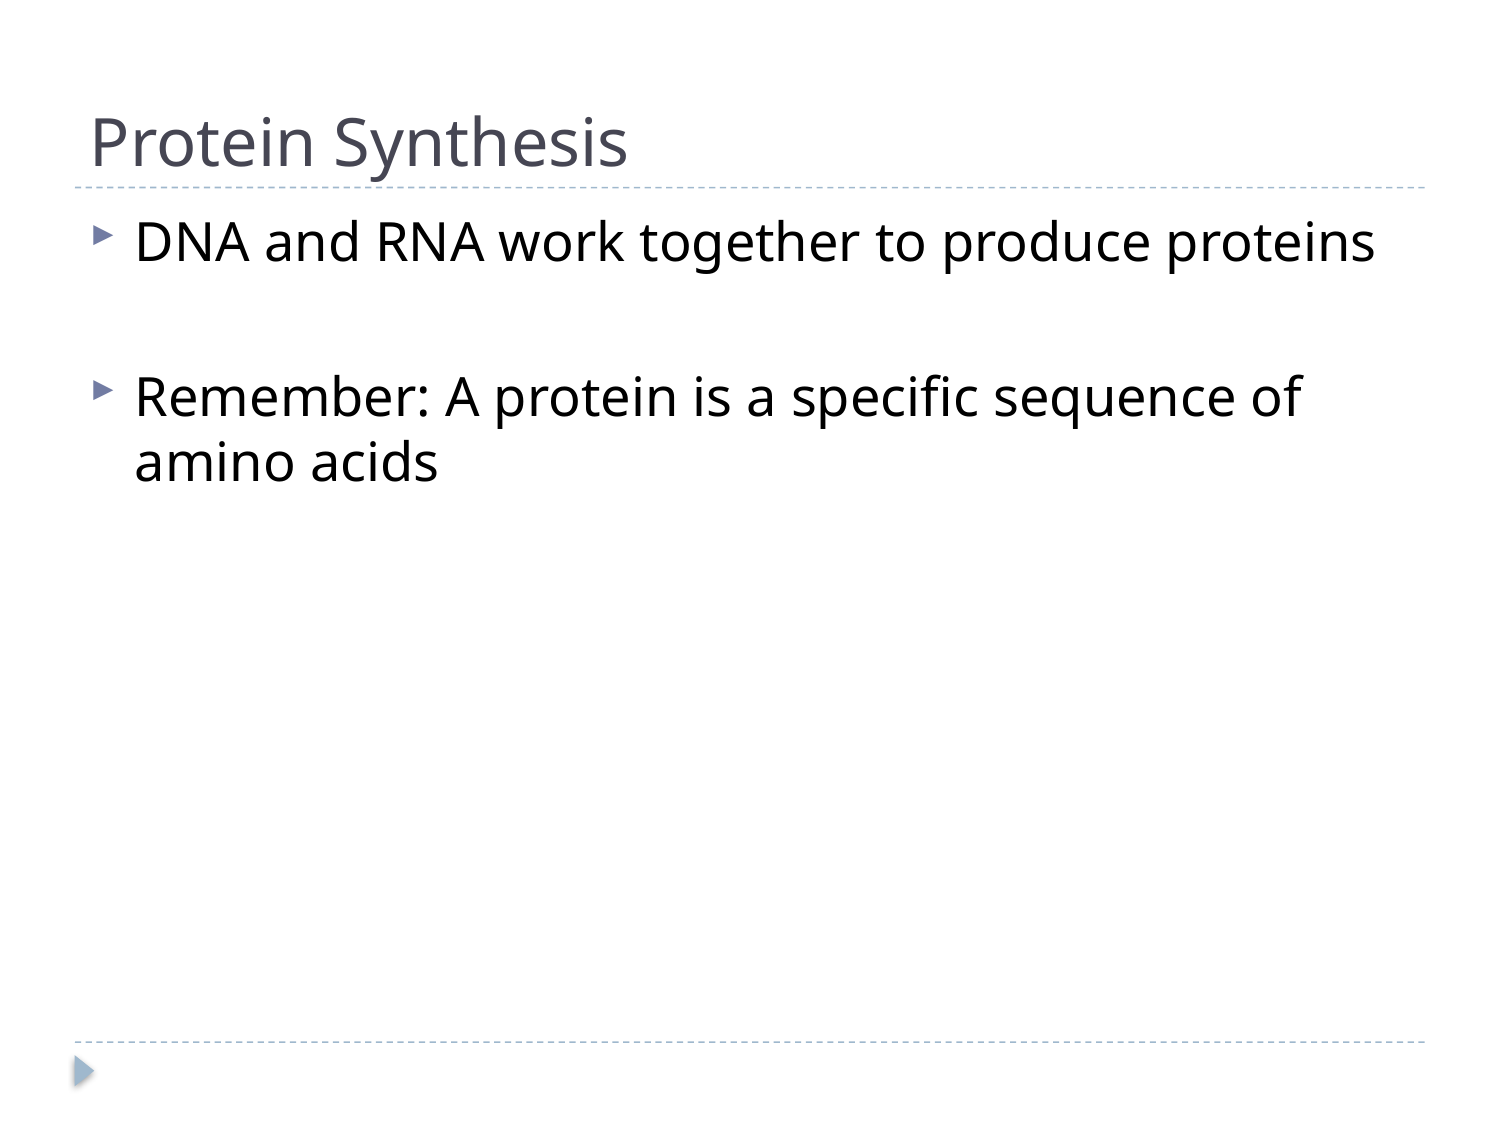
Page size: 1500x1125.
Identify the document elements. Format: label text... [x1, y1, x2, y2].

title Protein Synthesis [75, 24, 1425, 188]
list DNA and RNA work together to produce proteins Remember: A protein is a specific sequence of amino acids [75, 200, 1425, 1010]
